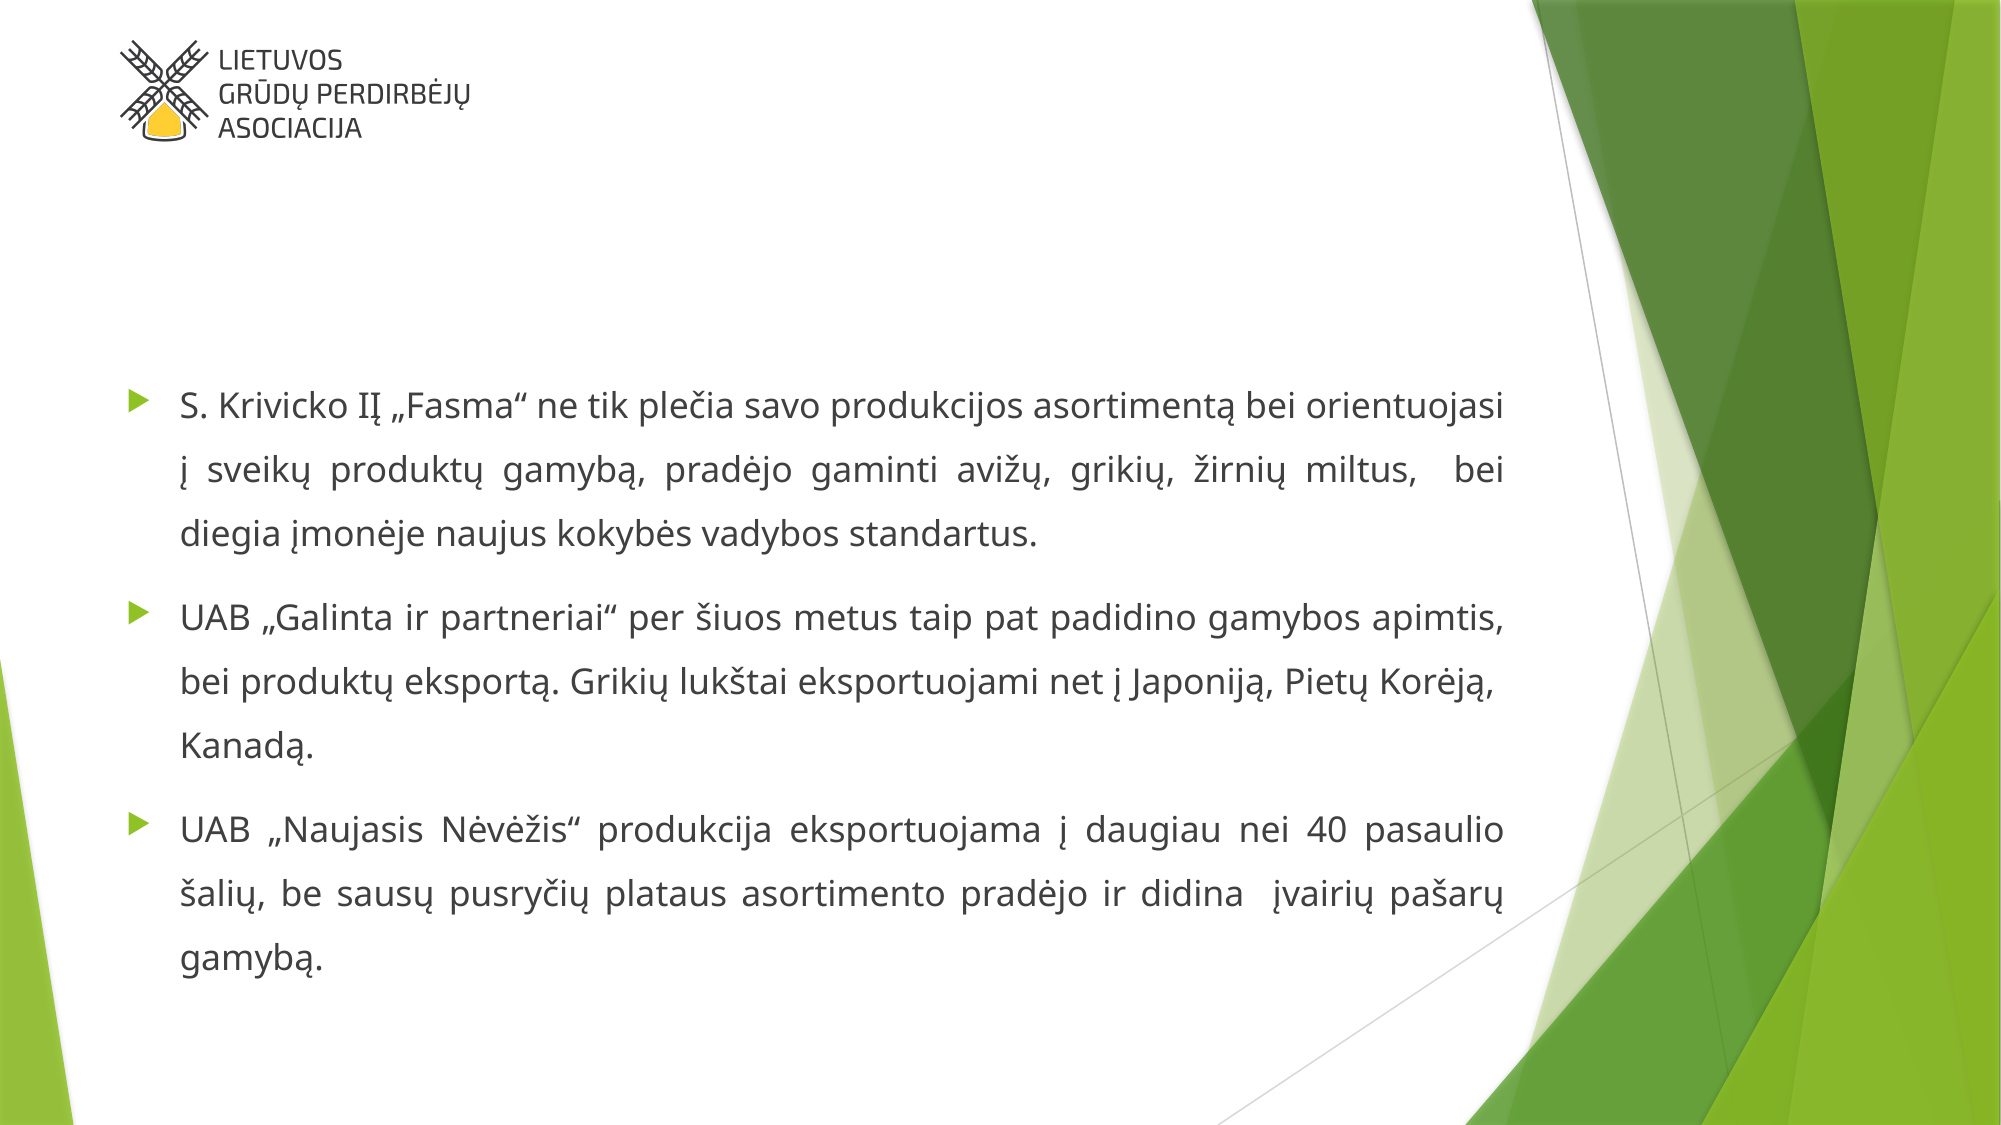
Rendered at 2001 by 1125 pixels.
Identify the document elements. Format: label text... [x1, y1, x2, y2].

picture [110, 23, 475, 157]
list S. Krivicko IĮ „Fasma“ ne tik plečia savo produkcijos asortimentą bei orientuojasi į sveikų produktų gamybą, pradėjo gaminti avižų, grikių, žirnių miltus, bei diegia įmonėje naujus kokybės vadybos standartus. UAB „Galinta ir partneriai“ per šiuos metus taip pat padidino gamybos apimtis, bei produktų eksportą. Grikių lukštai eksportuojami net į Japoniją, Pietų Korėją, Kanadą. UAB „Naujasis Nėvėžis“ produkcija eksportuojama į daugiau nei 40 pasaulio šalių, be sausų pusryčių plataus asortimento pradėjo ir didina įvairių pašarų gamybą. [111, 354, 1522, 992]
